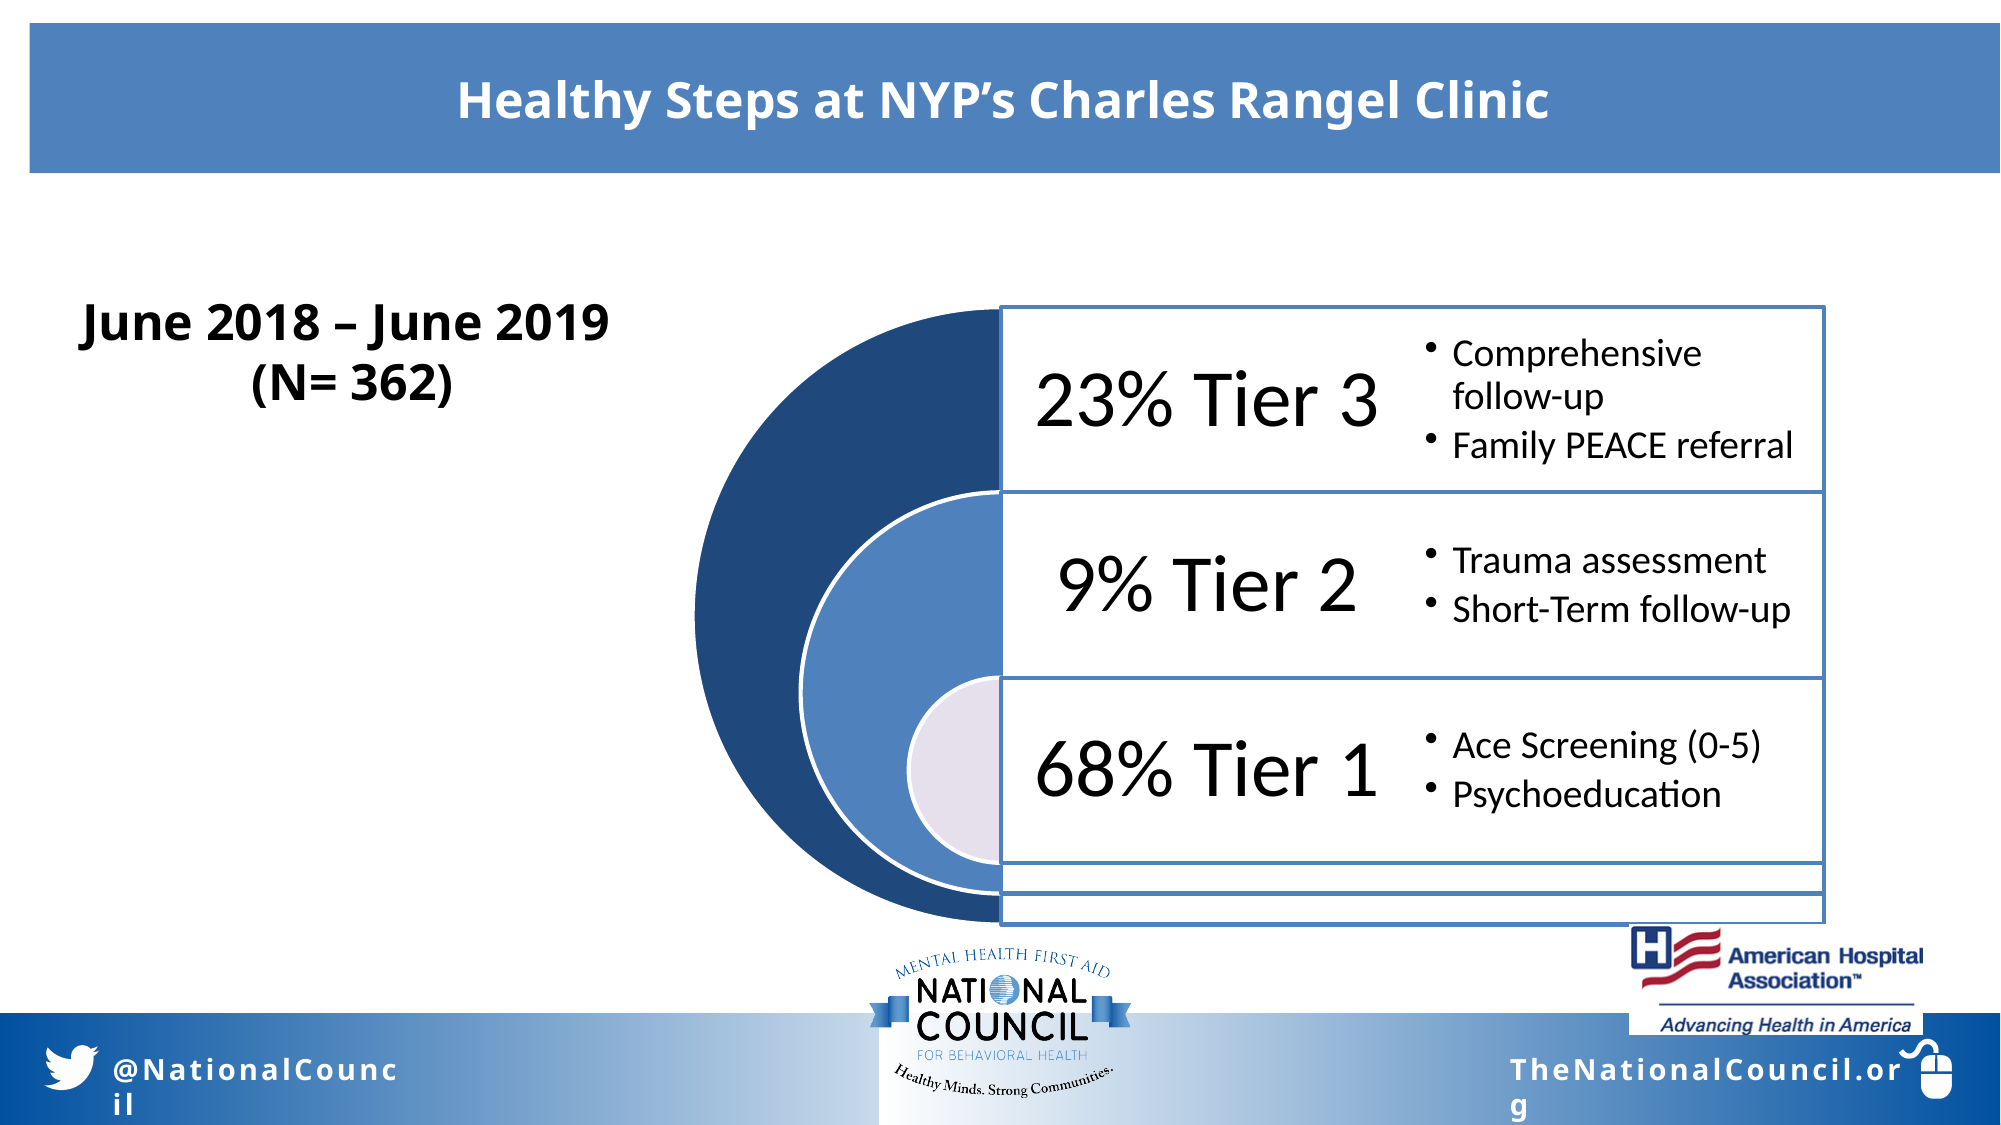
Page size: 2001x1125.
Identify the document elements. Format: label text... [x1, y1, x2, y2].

picture [1629, 924, 1923, 1035]
picture [869, 948, 1131, 1098]
picture [27, 1023, 116, 1112]
title Healthy Steps at NYP’s Charles Rangel Clinic [290, 23, 1717, 174]
picture [1898, 1038, 1953, 1100]
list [692, 306, 1825, 925]
text_box June 2018 – June 2019 (N= 362) [62, 283, 643, 419]
